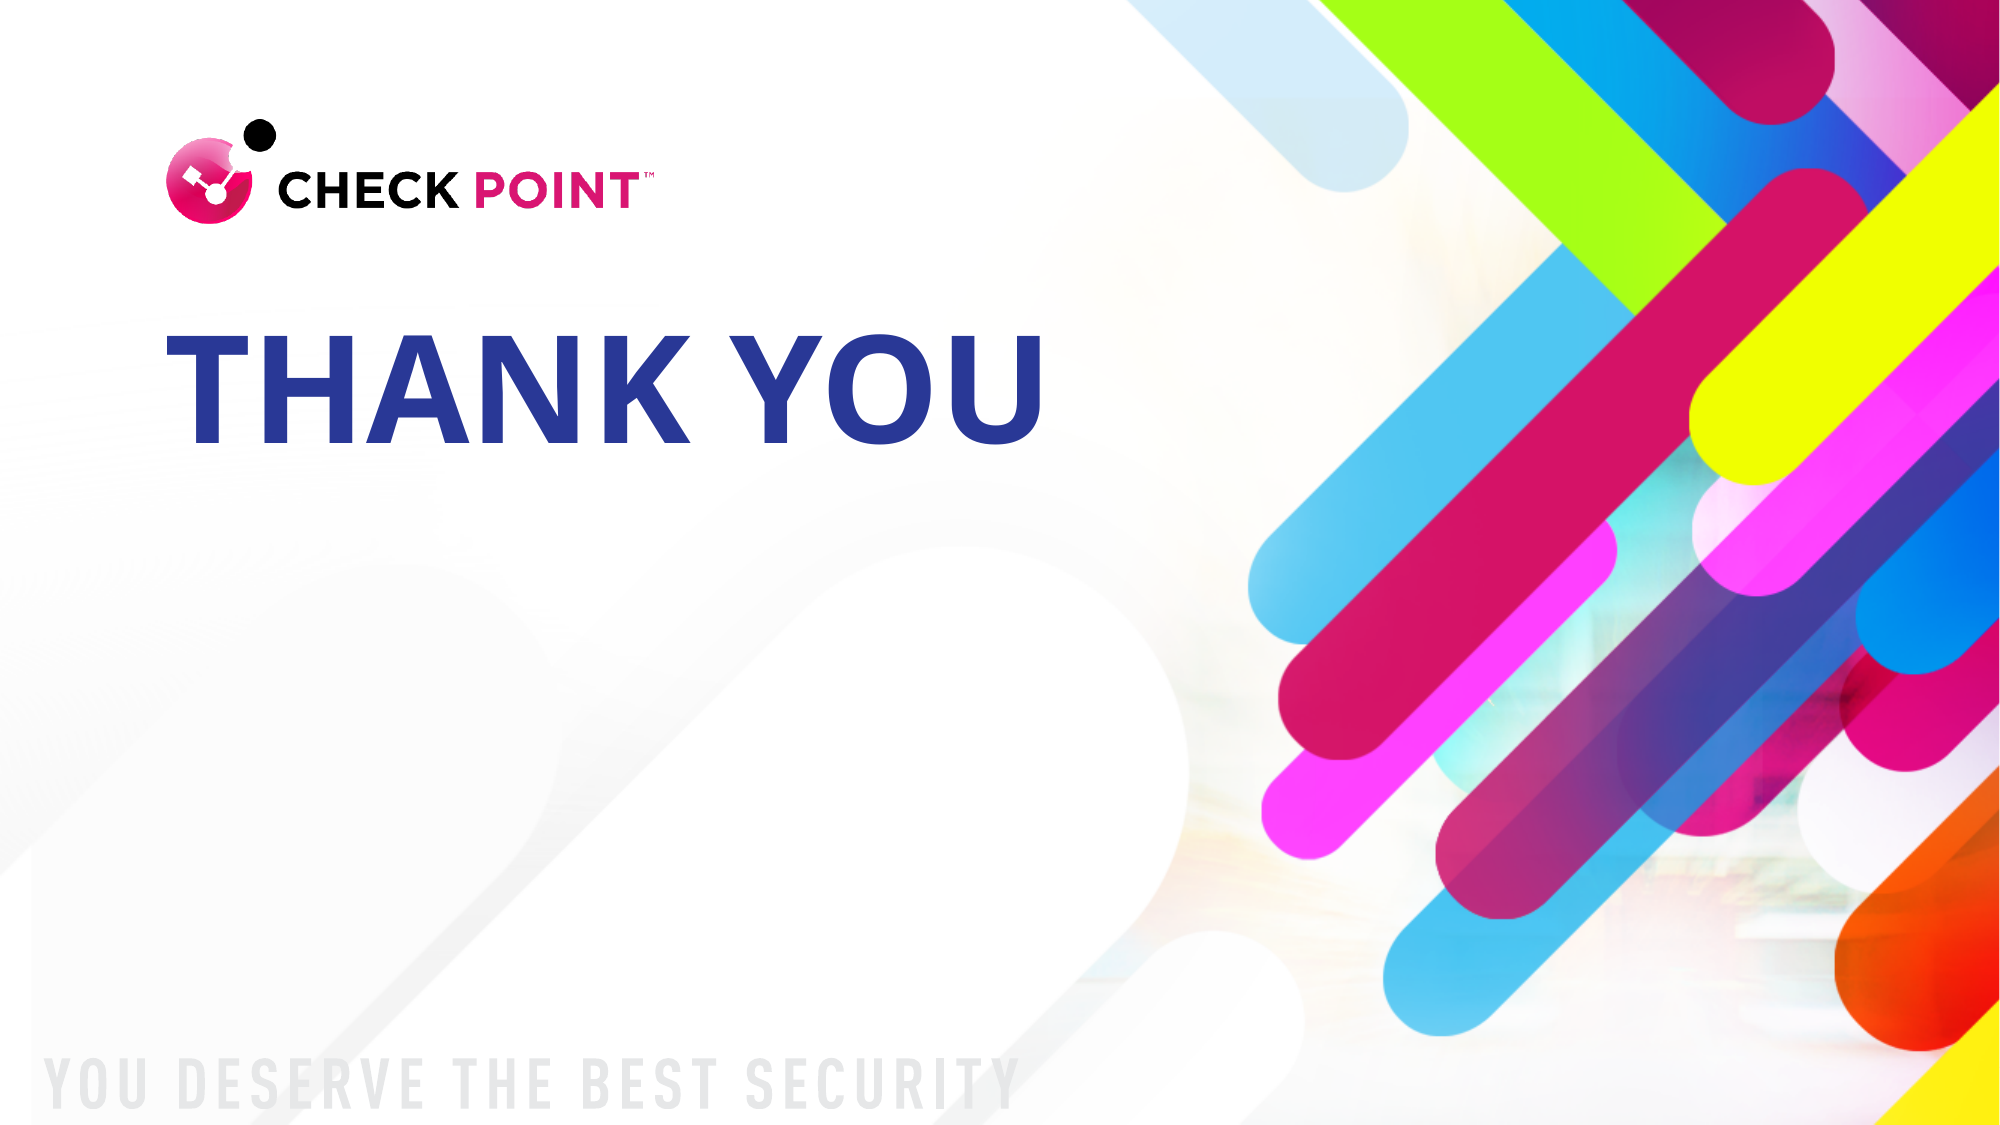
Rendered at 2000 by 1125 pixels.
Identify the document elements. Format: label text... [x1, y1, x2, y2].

picture [0, 0, 2000, 1125]
list Thank You [149, 382, 1279, 587]
